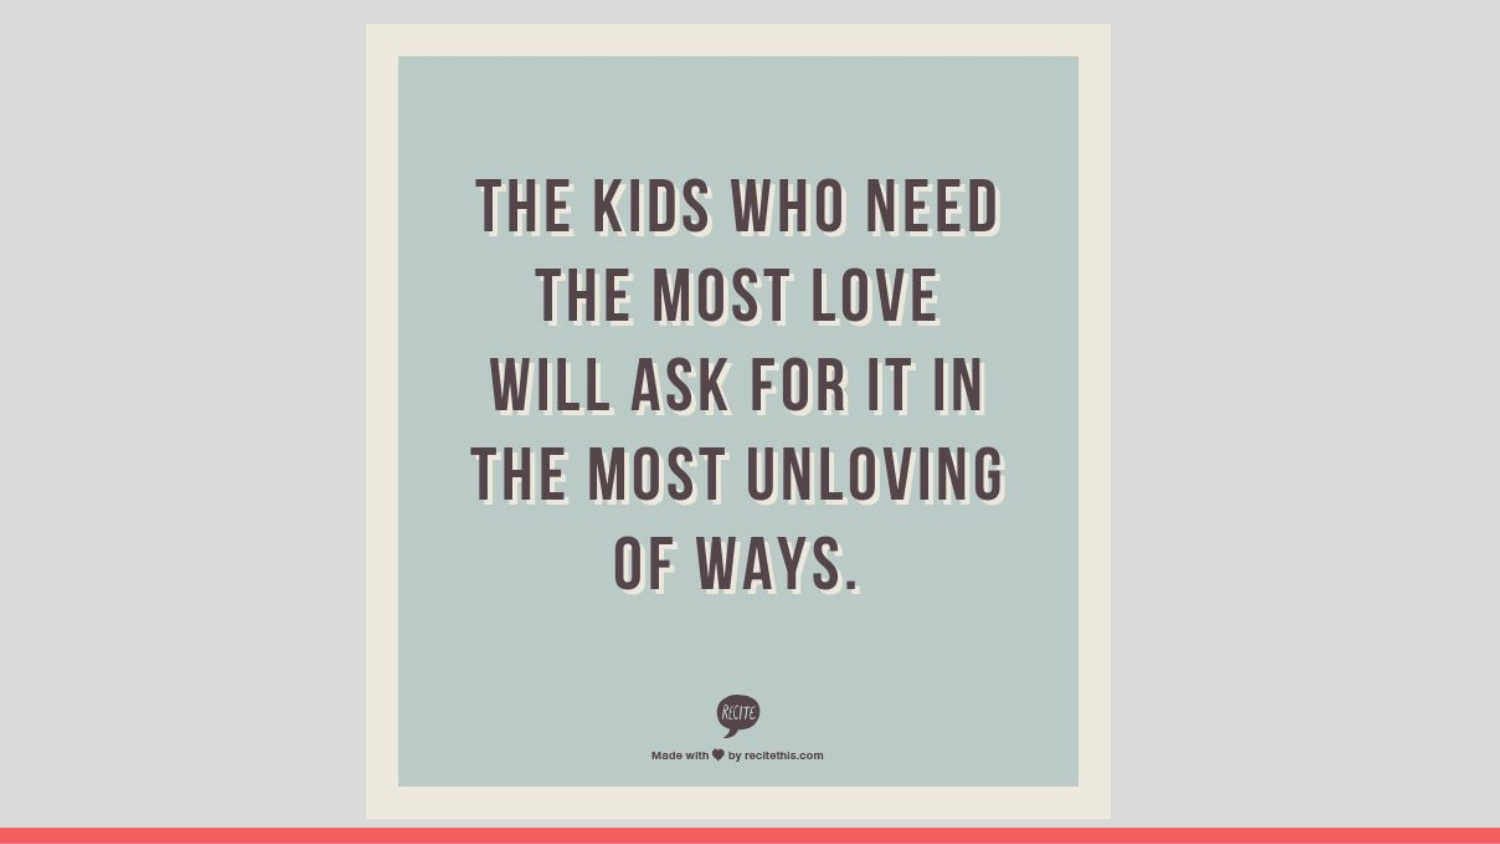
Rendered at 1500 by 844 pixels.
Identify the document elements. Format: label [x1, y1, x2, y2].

picture [365, 24, 1111, 819]
